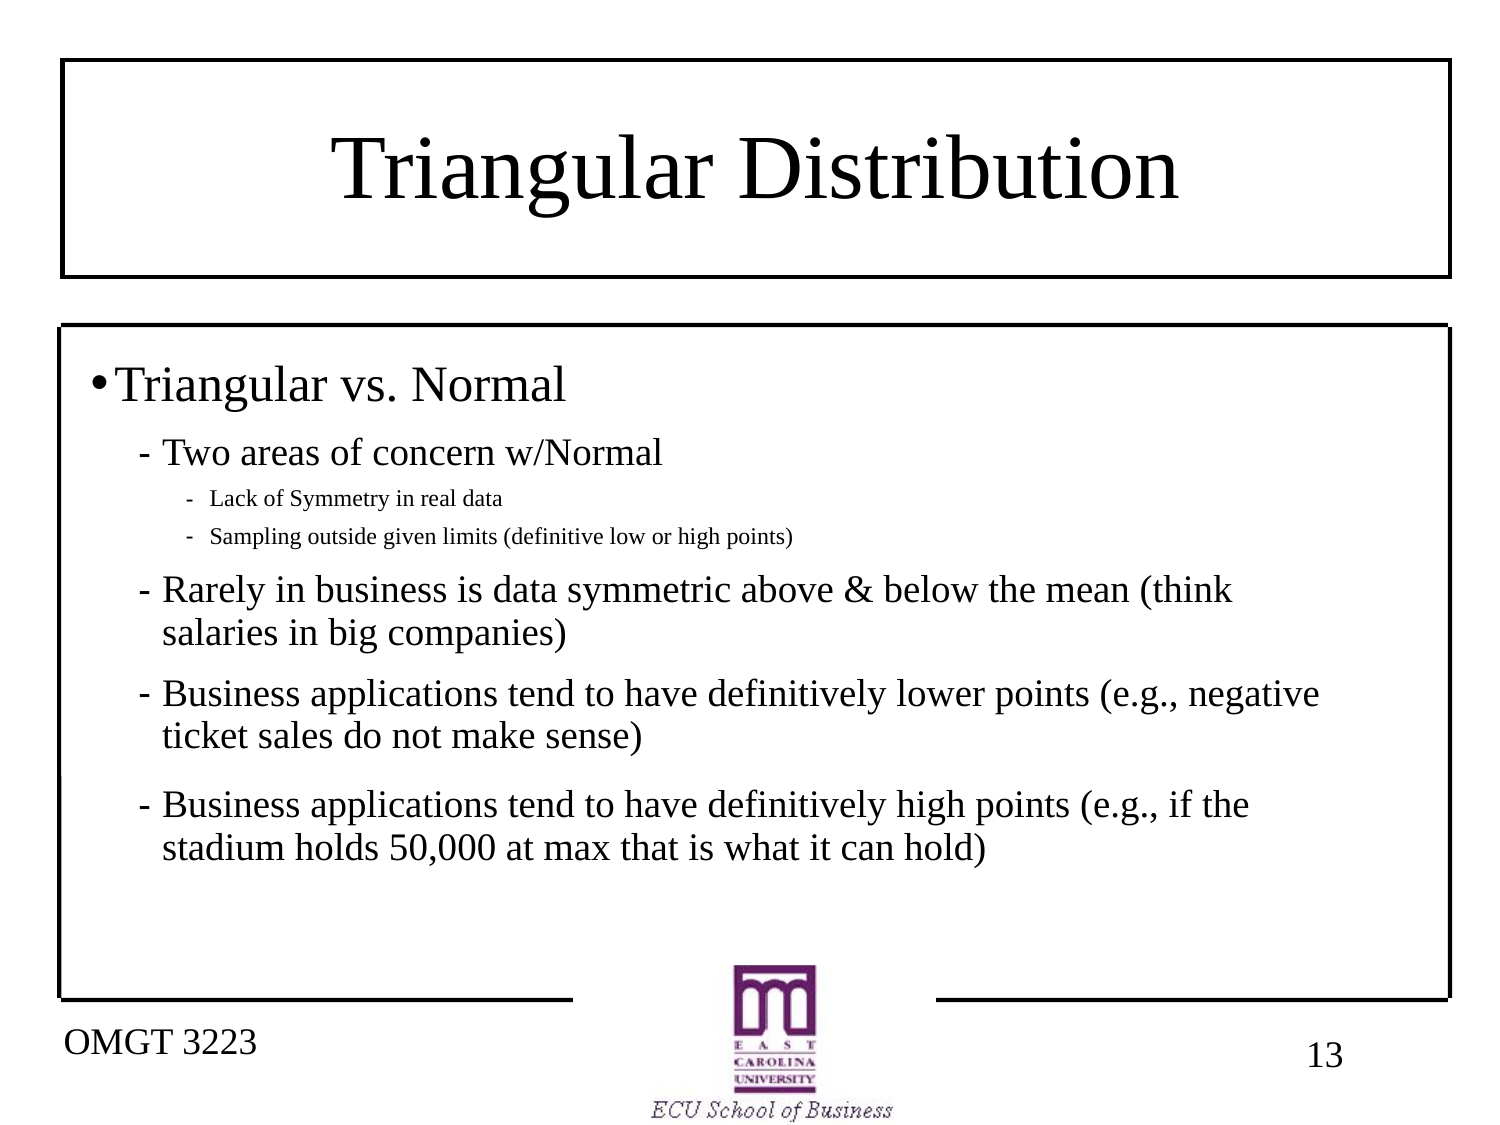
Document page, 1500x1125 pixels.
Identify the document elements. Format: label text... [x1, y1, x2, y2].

title Triangular Distribution [60, 58, 1452, 279]
text_box Triangular vs. Normal Two areas of concern w/Normal Lack of Symmetry in real data Sampling outside given limits (definitive low or high points) Rarely in business is data symmetric above & below the mean (think salaries in big companies) Business applications tend to have definitively lower points (e.g., negative ticket sales do not make sense) Business applications tend to have definitively high points (e.g., if the stadium holds 50,000 at max that is what it can hold) [74, 349, 1373, 938]
picture [650, 965, 900, 1125]
